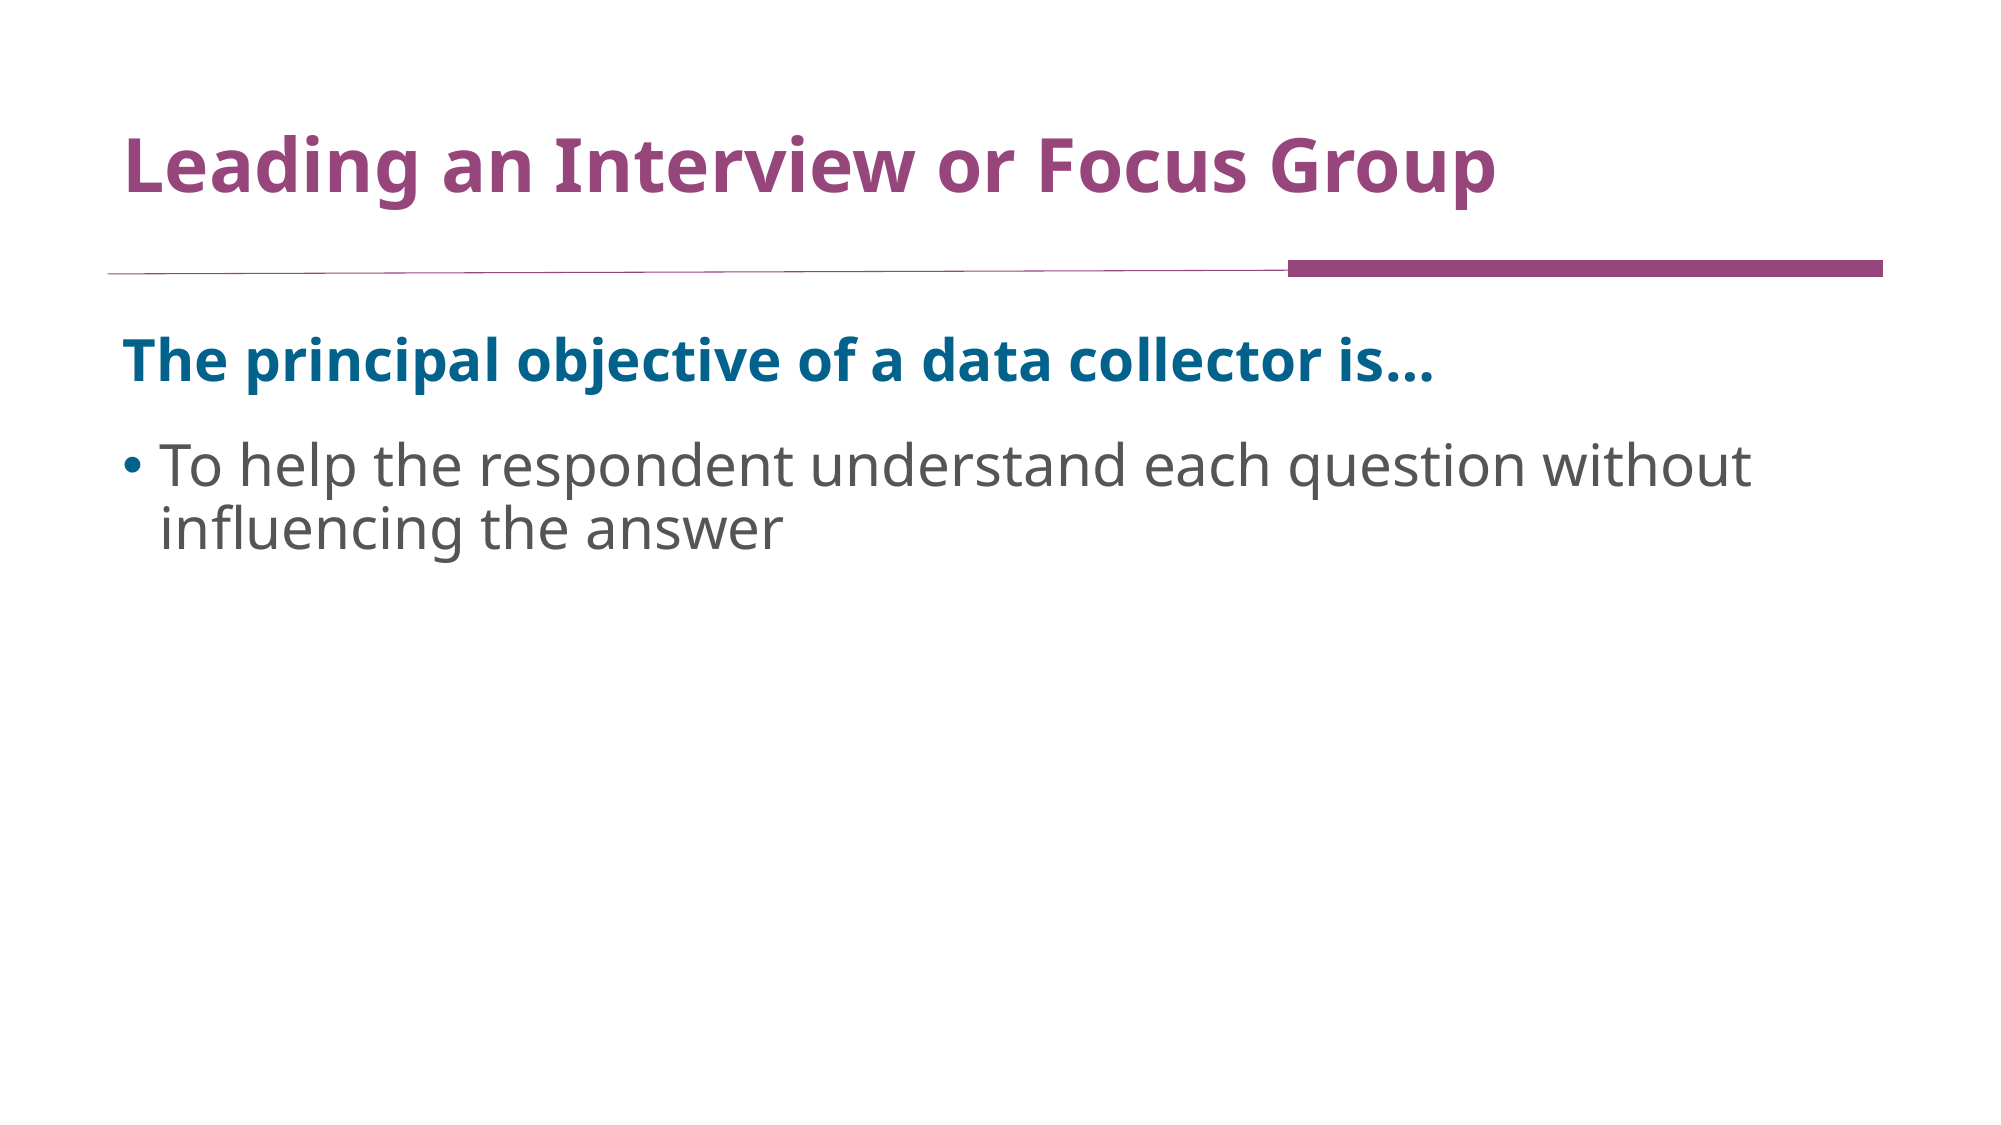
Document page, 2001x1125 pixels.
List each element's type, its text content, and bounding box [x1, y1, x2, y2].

list The principal objective of a data collector is… [107, 323, 1883, 404]
title Leading an Interview or Focus Group [107, 59, 1833, 278]
list To help the respondent understand each question without influencing the answer [107, 428, 1883, 1041]
